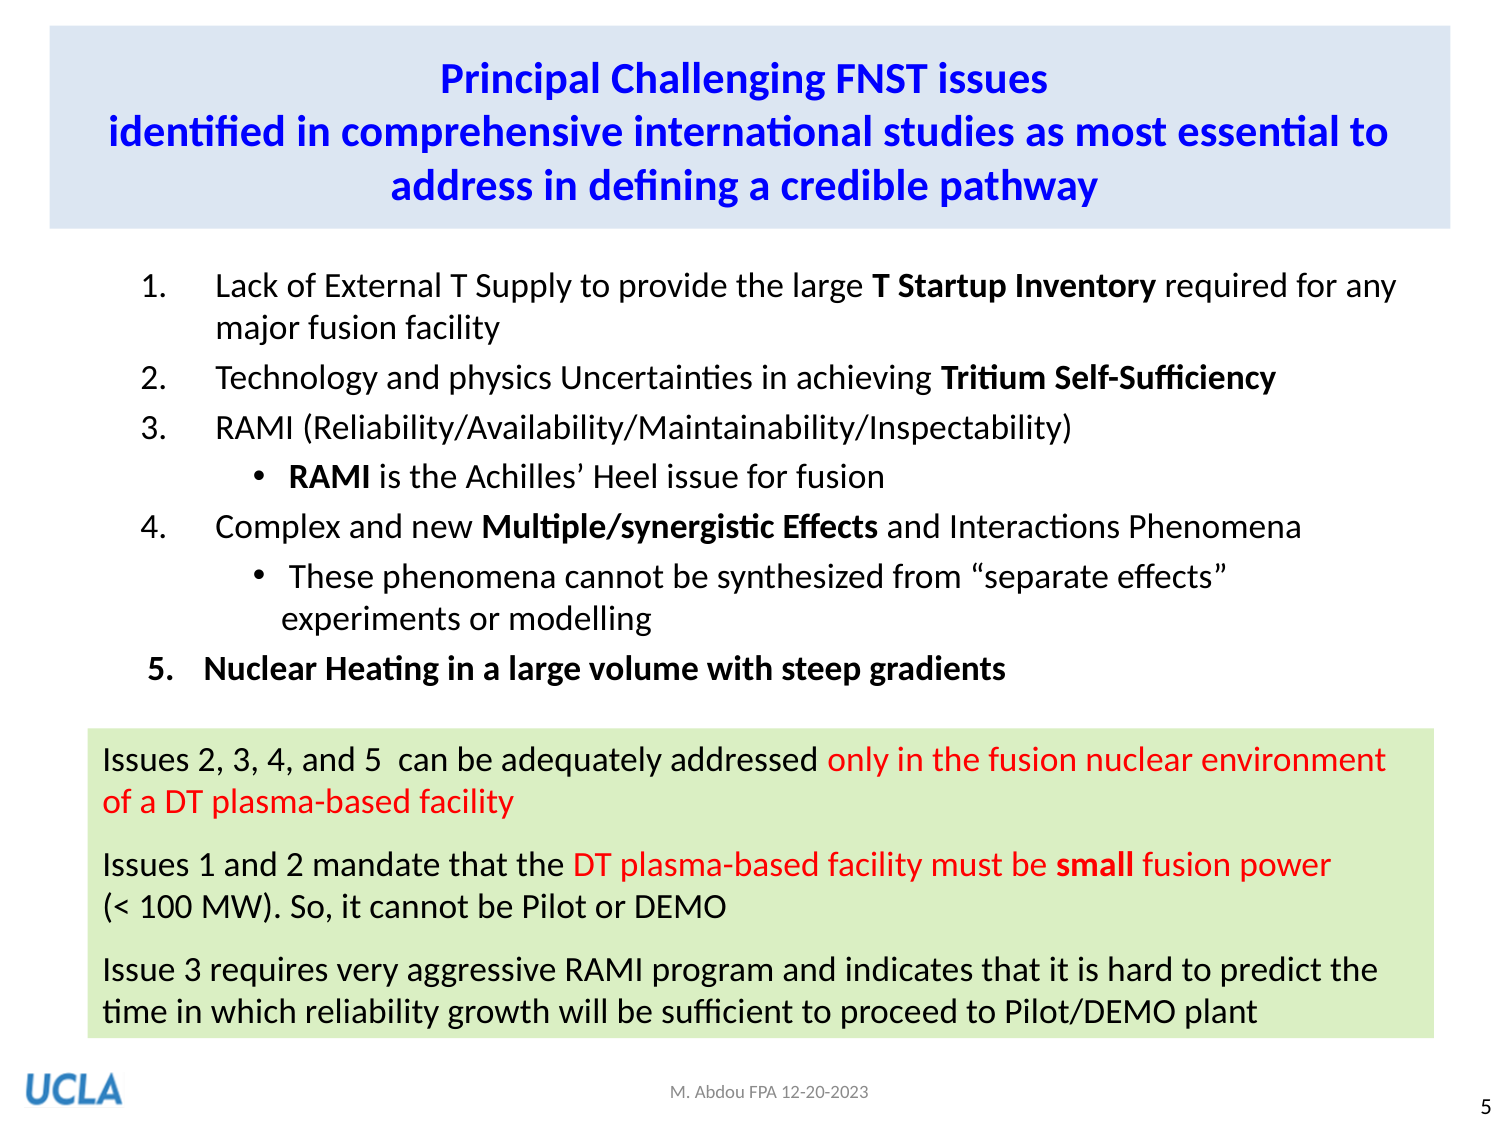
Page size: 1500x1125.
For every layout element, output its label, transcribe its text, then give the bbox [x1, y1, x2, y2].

slide_number 5 [1157, 1074, 1500, 1125]
title Principal Challenging FNST issues identified in comprehensive international studies as most essential to address in defining a credible pathway [69, 40, 1431, 218]
text_box [47, 23, 1452, 231]
list Lack of External T Supply to provide the large T Startup Inventory required for any major fusion facility Technology and physics Uncertainties in achieving Tritium Self-Sufficiency RAMI (Reliability/Availability/Maintainability/Inspectability) RAMI is the Achilles’ Heel issue for fusion Complex and new Multiple/synergistic Effects and Interactions Phenomena These phenomena cannot be synthesized from “separate effects” experiments or modelling Nuclear Heating in a large volume with steep gradients [69, 254, 1431, 715]
footer M. Abdou FPA 12-20-2023 [638, 1072, 900, 1125]
picture [24, 1072, 126, 1109]
text_box Issues 2, 3, 4, and 5 can be adequately addressed only in the fusion nuclear environment of a DT plasma-based facility Issues 1 and 2 mandate that the DT plasma-based facility must be small fusion power (< 100 MW). So, it cannot be Pilot or DEMO Issue 3 requires very aggressive RAMI program and indicates that it is hard to predict the time in which reliability growth will be sufficient to proceed to Pilot/DEMO plant [87, 728, 1434, 1039]
